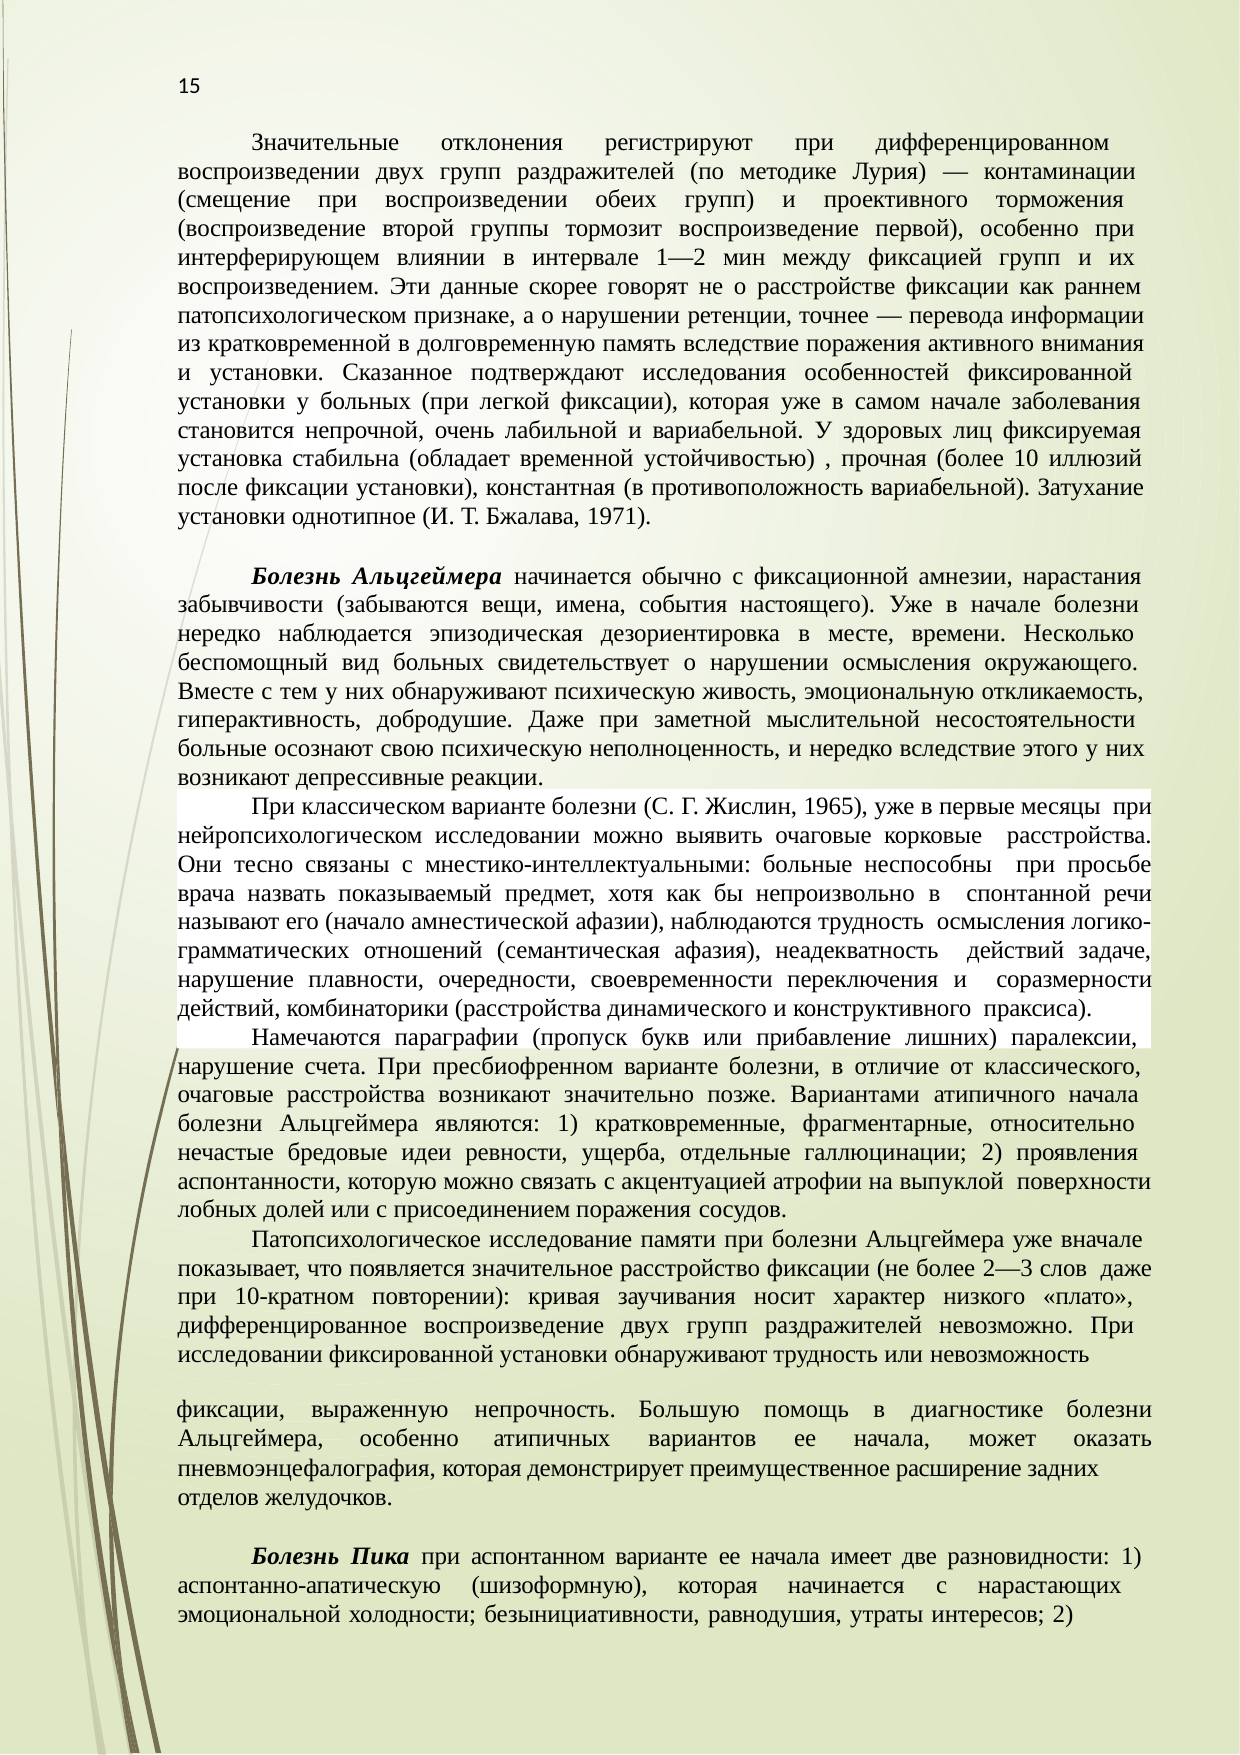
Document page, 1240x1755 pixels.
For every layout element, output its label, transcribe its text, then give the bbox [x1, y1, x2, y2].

text_box 15 Значительные отклонения регистрируют при дифференцированном воспроизведении двух групп раздражителей (по методике Лурия) — контаминации (смещение при воспроизведении обеих групп) и проективного торможения (воспроизведение второй группы тормозит воспроизведение первой), особенно при интерферирующем влиянии в интервале 1—2 мин между фиксацией групп и их воспроизведением. Эти данные скорее говорят не о расстройстве фиксации как раннем патопсихологическом признаке, а о нарушении ретенции, точнее — перевода информации из кратковременной в долговременную память вследствие поражения активного внимания и установки. Сказанное подтверждают исследования особенностей фиксированной установки у больных (при легкой фиксации), которая уже в самом начале заболевания становится непрочной, очень лабильной и вариабельной. У здоровых лиц фиксируемая установка стабильна (обладает временной устойчивостью) , прочная (более 10 иллюзий после фиксации установки), константная (в противоположность вариабельной). Затухание установки однотипное (И. Т. Бжалава, 1971). Болезнь Альцгеймера начинается обычно с фиксационной амнезии, нарастания забывчивости (забываются вещи, имена, события настоящего). Уже в начале болезни нередко наблюдается эпизодическая дезориентировка в месте, времени. Несколько беспомощный вид больных свидетельствует о нарушении осмысления окружающего. Вместе с тем у них обнаруживают психическую живость, эмоциональную откликаемость, гиперактивность, добродушие. Даже при заметной мыслительной несостоятельности больные осознают свою психическую неполноценность, и нередко вследствие этого у них возникают депрессивные реакции. При классическом варианте болезни (С. Г. Жислин, 1965), уже в первые месяцы при нейропсихологическом исследовании можно выявить очаговые корковые расстройства. Они тесно связаны с мнестико-интеллектуальными: больные неспособны при просьбе врача назвать показываемый предмет, хотя как бы непроизвольно в спонтанной речи называют его (начало амнестической афазии), наблюдаются трудность осмысления логико-грамматических отношений (семантическая афазия), неадекватность действий задаче, нарушение плавности, очередности, своевременности переключения и соразмерности действий, комбинаторики (расстройства динамического и конструктивного праксиса). Намечаются параграфии (пропуск букв или прибавление лишних) паралексии, нарушение счета. При пресбиофренном варианте болезни, в отличие от классического, очаговые расстройства возникают значительно позже. Вариантами атипичного начала болезни Альцгеймера являются: 1) кратковременные, фрагментарные, относительно нечастые бредовые идеи ревности, ущерба, отдельные галлюцинации; 2) проявления аспонтанности, которую можно связать с акцентуацией атрофии на выпуклой поверхности лобных долей или с присоединением поражения сосудов. Патопсихологическое исследование памяти при болезни Альцгеймера уже вначале показывает, что появляется значительное расстройство фиксации (не более 2—3 слов даже при 10-кратном повторении): кривая заучивания носит характер низкого «плато», дифференцированное воспроизведение двух групп раздражителей невозможно. При исследовании фиксированной установки обнаруживают трудность или невозможность [175, 68, 1154, 1368]
text_box пневмоэнцефалография, которая демонстрирует преимущественное расширение задних отделов желудочков. Болезнь Пика при аспонтанном варианте ее начала имеет две разновидности: 1) аспонтанно-апатическую (шизоформную), которая начинается с нарастающих эмоциональной холодности; безынициативности, равнодушия, утраты интересов; 2) [175, 1448, 1154, 1628]
text_box фиксации, выраженную непрочность. Большую помощь в диагностике болезни оказать [175, 1390, 1153, 1448]
